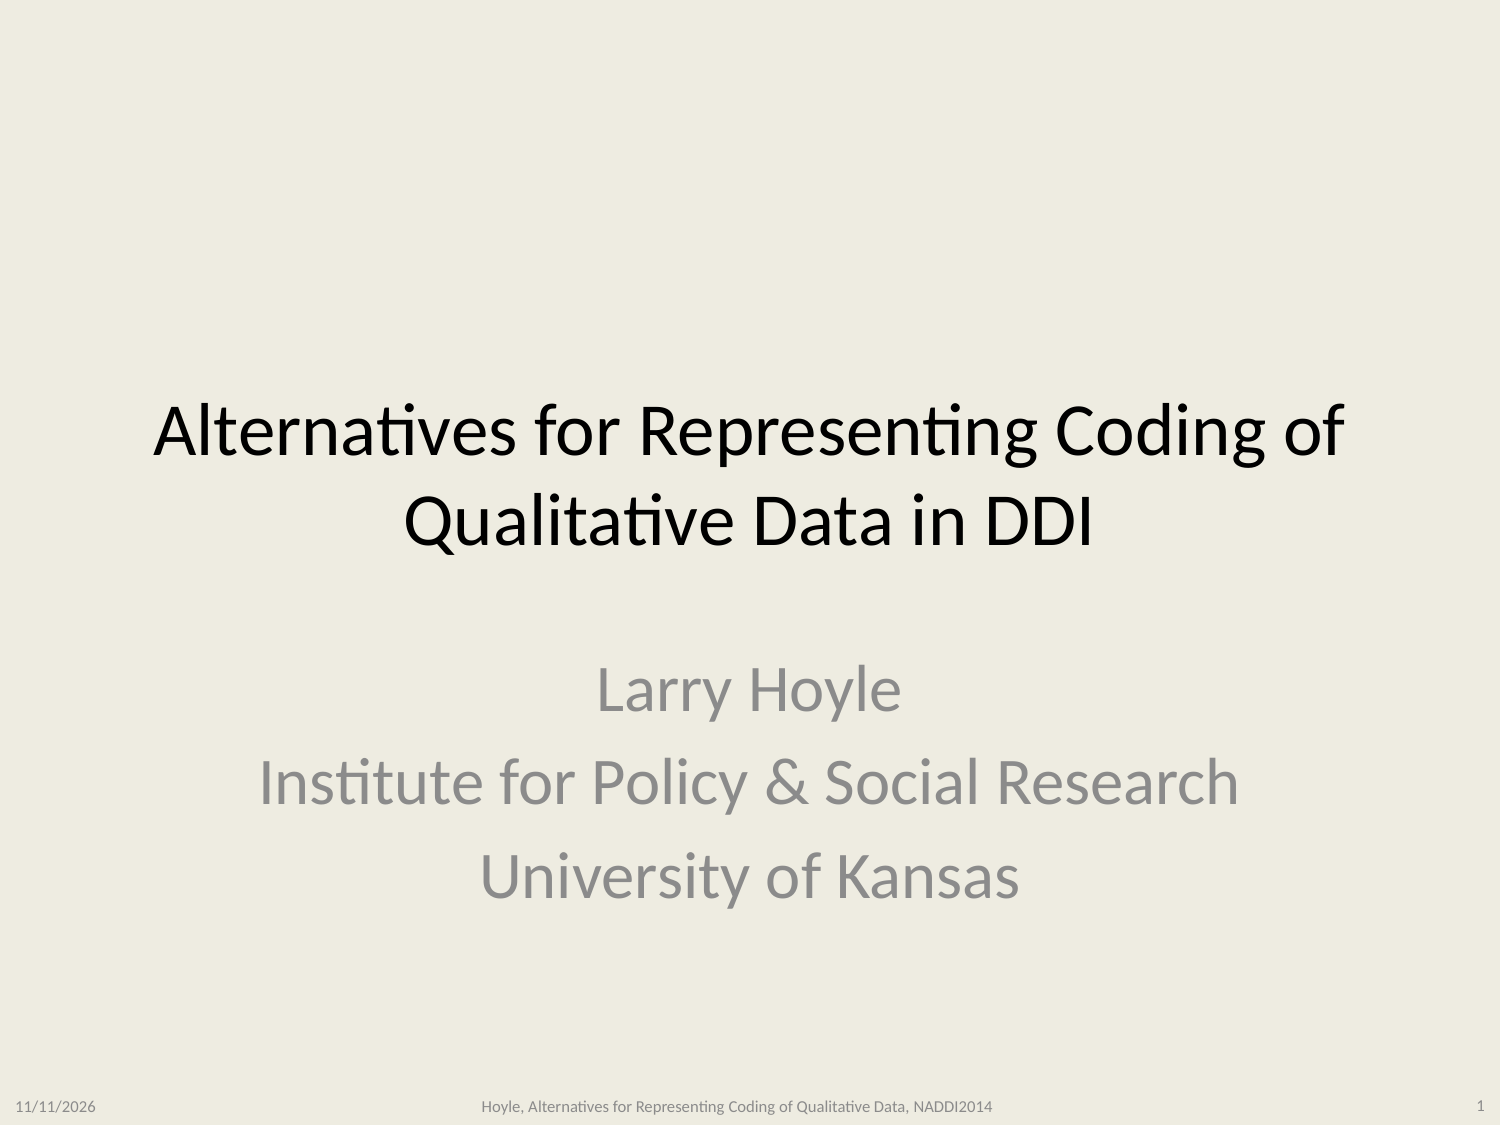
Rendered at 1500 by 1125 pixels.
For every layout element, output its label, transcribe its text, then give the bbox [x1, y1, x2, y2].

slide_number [0, 1087, 125, 1125]
footer Hoyle, Alternatives for Representing Coding of Qualitative Data, NADDI2014 [137, 1087, 1338, 1125]
title Alternatives for Representing Coding of Qualitative Data in DDI [112, 349, 1388, 591]
slide_number 1 [1337, 1087, 1500, 1122]
subtitle Larry Hoyle Institute for Policy & Social Research University of Kansas [225, 637, 1275, 925]
